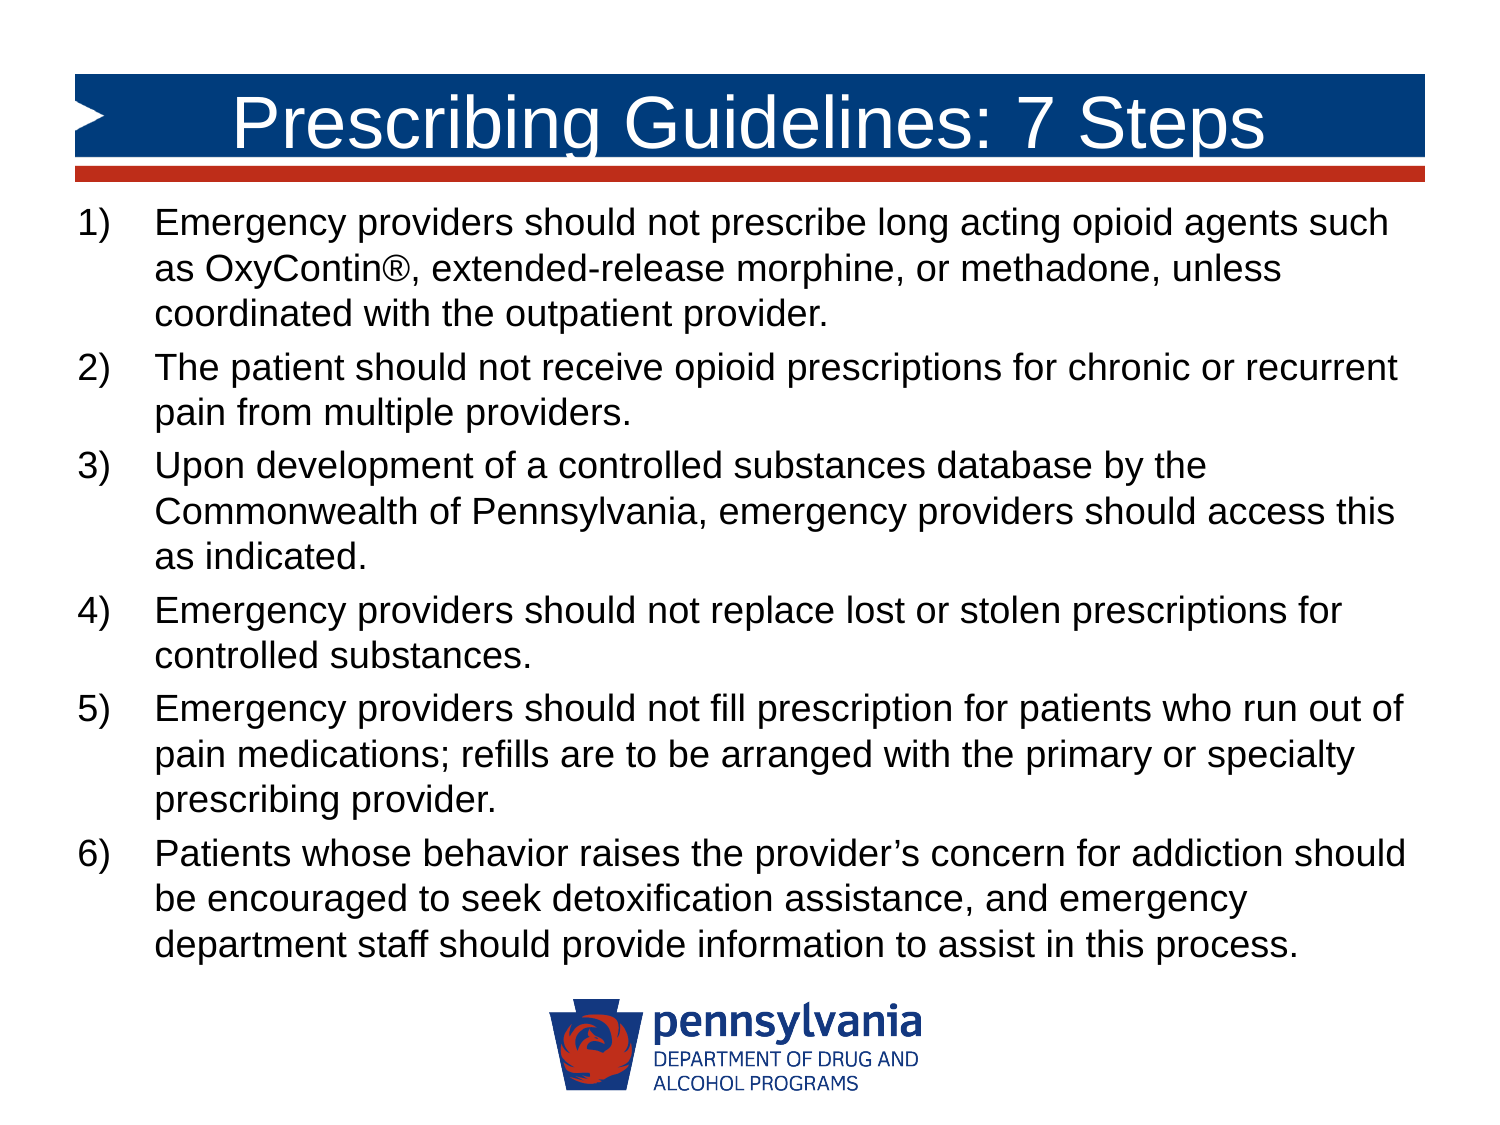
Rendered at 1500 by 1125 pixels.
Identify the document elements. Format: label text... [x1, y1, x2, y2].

list Emergency providers should not prescribe long acting opioid agents such as OxyContin®, extended-release morphine, or methadone, unless coordinated with the outpatient provider. The patient should not receive opioid prescriptions for chronic or recurrent pain from multiple providers. Upon development of a controlled substances database by the Commonwealth of Pennsylvania, emergency providers should access this as indicated. Emergency providers should not replace lost or stolen prescriptions for controlled substances. Emergency providers should not fill prescription for patients who run out of pain medications; refills are to be arranged with the primary or specialty prescribing provider. Patients whose behavior raises the provider’s concern for addiction should be encouraged to seek detoxification assistance, and emergency department staff should provide information to assist in this process. [62, 187, 1450, 975]
title Prescribing Guidelines: 7 Steps [112, 37, 1388, 187]
picture [1388, 74, 1425, 182]
picture [549, 999, 921, 1091]
picture [75, 74, 112, 182]
